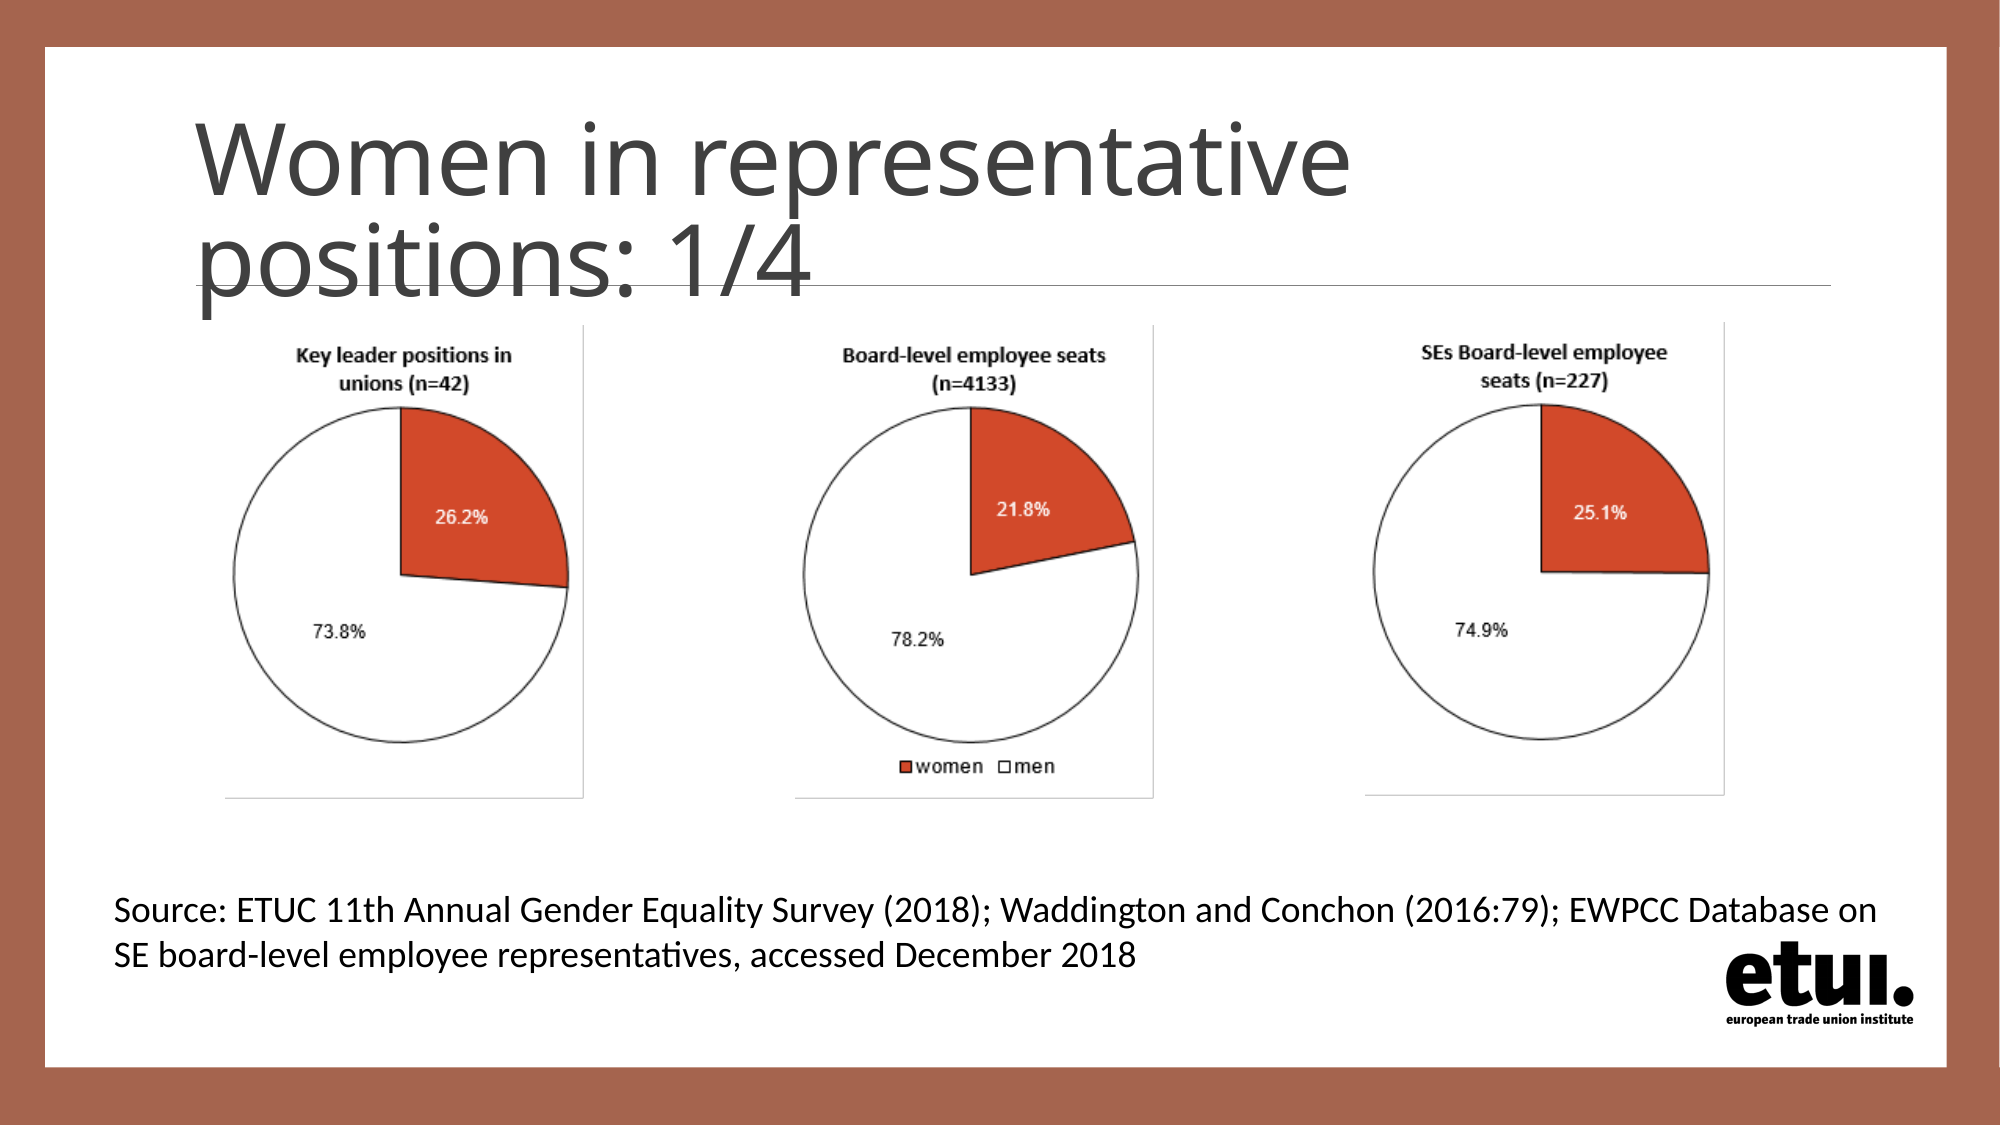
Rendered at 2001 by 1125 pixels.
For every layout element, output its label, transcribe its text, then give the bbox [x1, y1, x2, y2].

title Women in representative positions: 1/4 [180, 106, 1830, 285]
text_box Source: ETUC 11th Annual Gender Equality Survey (2018); Waddington and Conchon (2016:79); EWPCC Database on SE board-level employee representatives, accessed December 2018 [99, 877, 1901, 983]
picture [794, 325, 1156, 800]
picture [1365, 322, 1726, 797]
picture [224, 325, 585, 800]
picture [1723, 939, 1932, 1028]
